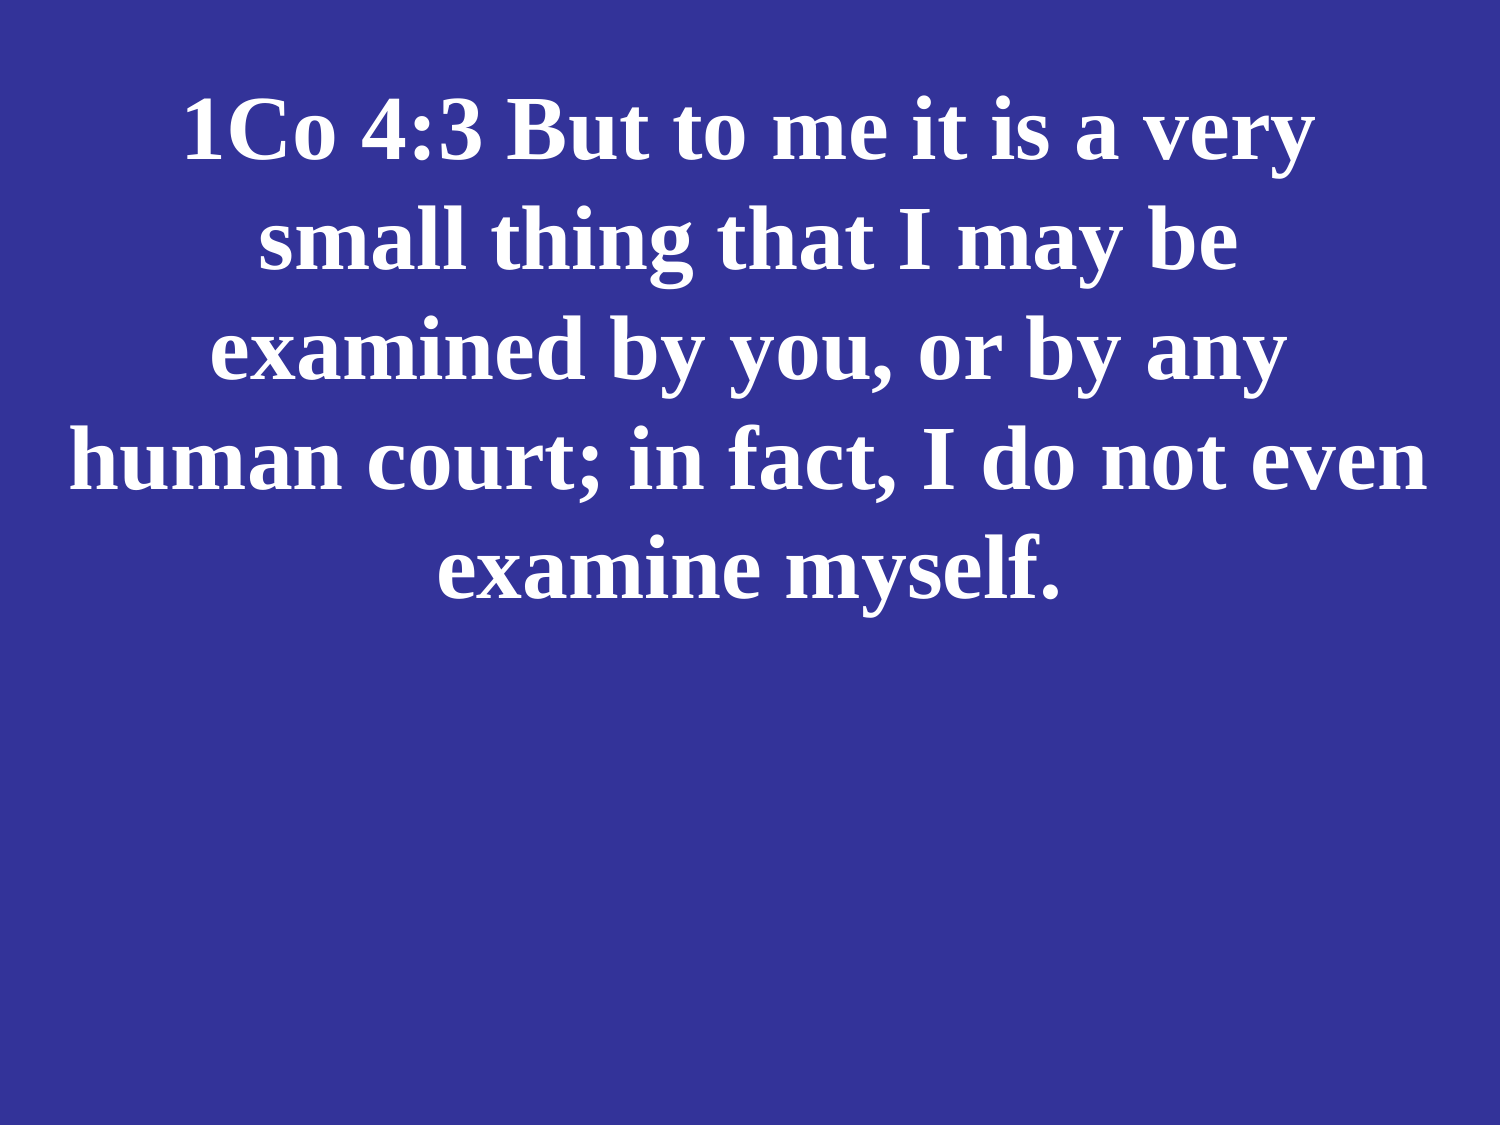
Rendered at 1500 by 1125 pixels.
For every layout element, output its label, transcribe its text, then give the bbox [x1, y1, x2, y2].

title 1Co 4:3 But to me it is a very small thing that I may be examined by you, or by any human court; in fact, I do not even examine myself. [50, 59, 1450, 247]
